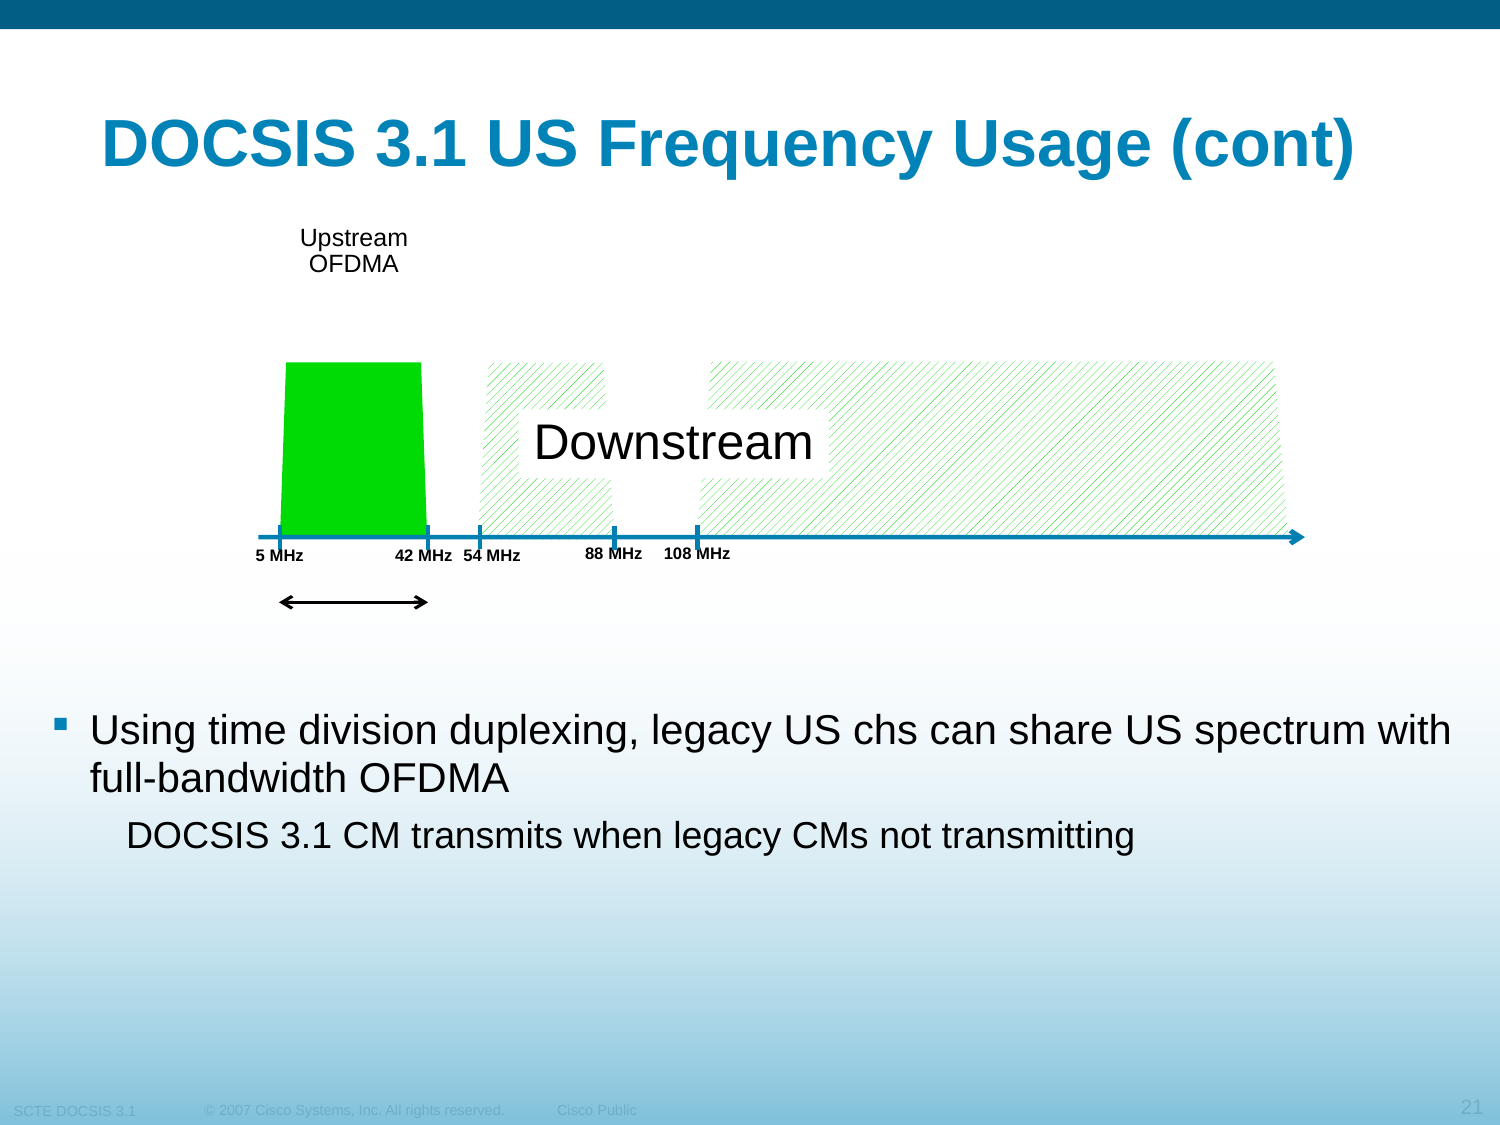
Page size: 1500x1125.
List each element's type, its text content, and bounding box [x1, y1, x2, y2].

text_box 108 MHz [658, 545, 746, 571]
text_box 88 MHz [570, 545, 658, 571]
text_box 42 MHz [380, 545, 448, 573]
text_box Upstream OFDMA [279, 217, 429, 286]
text_box Downstream [518, 409, 829, 479]
text_box [278, 360, 429, 534]
text_box 5 MHz [240, 539, 319, 573]
text_box 54 MHz [448, 545, 536, 573]
list Using time division duplexing, legacy US chs can share US spectrum with full-bandwidth OFDMA DOCSIS 3.1 CM transmits when legacy CMs not transmitting [37, 699, 1500, 1055]
text_box [475, 360, 616, 534]
title DOCSIS 3.1 US Frequency Usage (cont) [87, 50, 1438, 188]
text_box [695, 359, 1290, 534]
